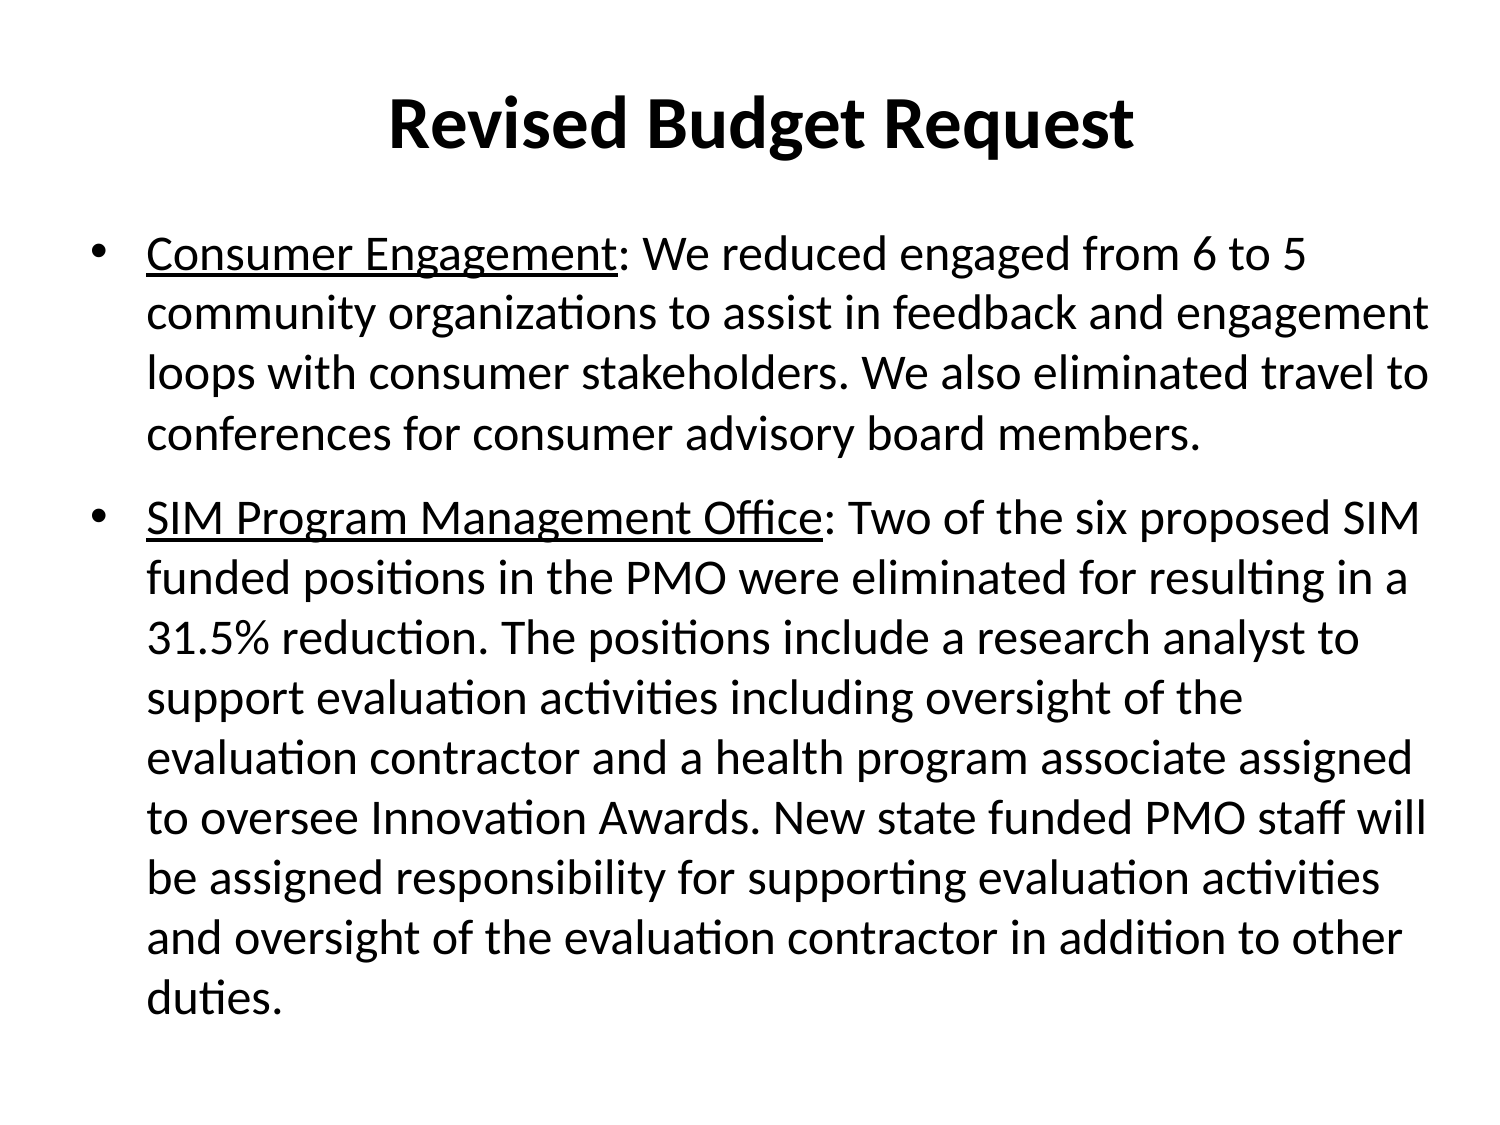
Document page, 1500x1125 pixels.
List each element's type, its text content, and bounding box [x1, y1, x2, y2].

list Consumer Engagement: We reduced engaged from 6 to 5 community organizations to assist in feedback and engagement loops with consumer stakeholders. We also eliminated travel to conferences for consumer advisory board members. SIM Program Management Office: Two of the six proposed SIM funded positions in the PMO were eliminated for resulting in a 31.5% reduction. The positions include a research analyst to support evaluation activities including oversight of the evaluation contractor and a health program associate assigned to oversee Innovation Awards. New state funded PMO staff will be assigned responsibility for supporting evaluation activities and oversight of the evaluation contractor in addition to other duties. [75, 212, 1450, 1050]
title Revised Budget Request [87, 24, 1438, 213]
